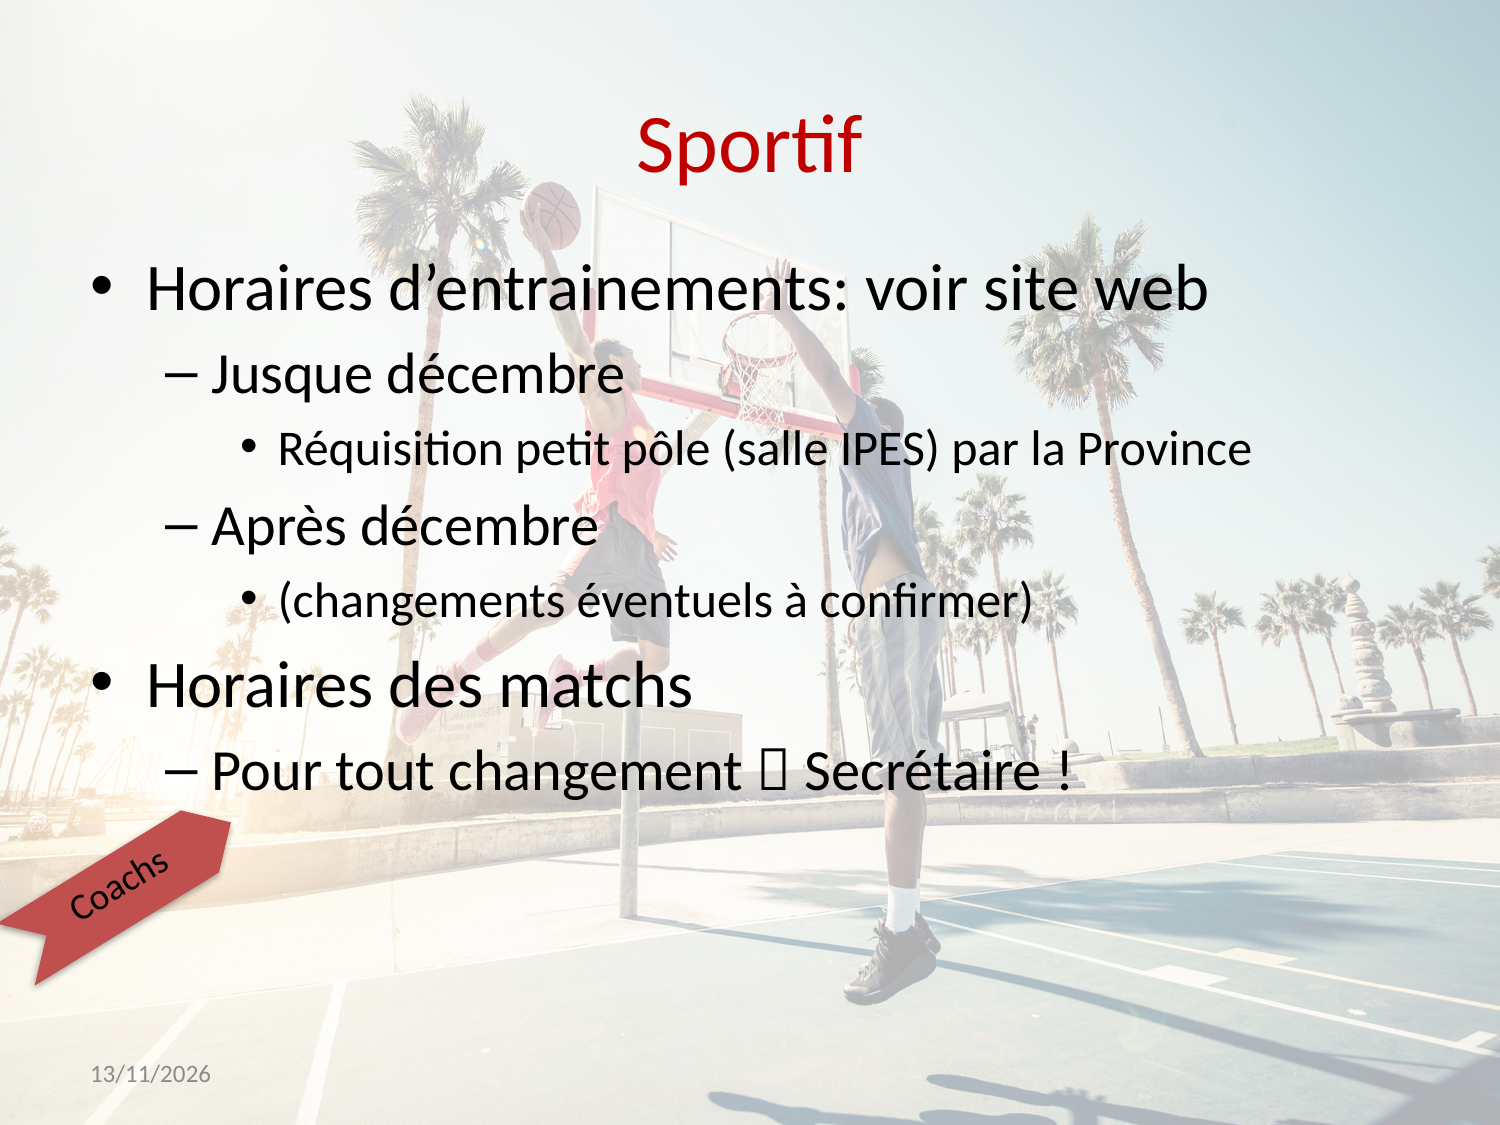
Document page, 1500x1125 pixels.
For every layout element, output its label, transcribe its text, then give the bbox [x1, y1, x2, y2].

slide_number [75, 1042, 425, 1103]
list Horaires d’entrainements: voir site web Jusque décembre Réquisition petit pôle (salle IPES) par la Province Après décembre (changements éventuels à confirmer) Horaires des matchs Pour tout changement  Secrétaire ! [75, 236, 1463, 1009]
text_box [0, 846, 249, 926]
title Sportif [75, 45, 1425, 233]
